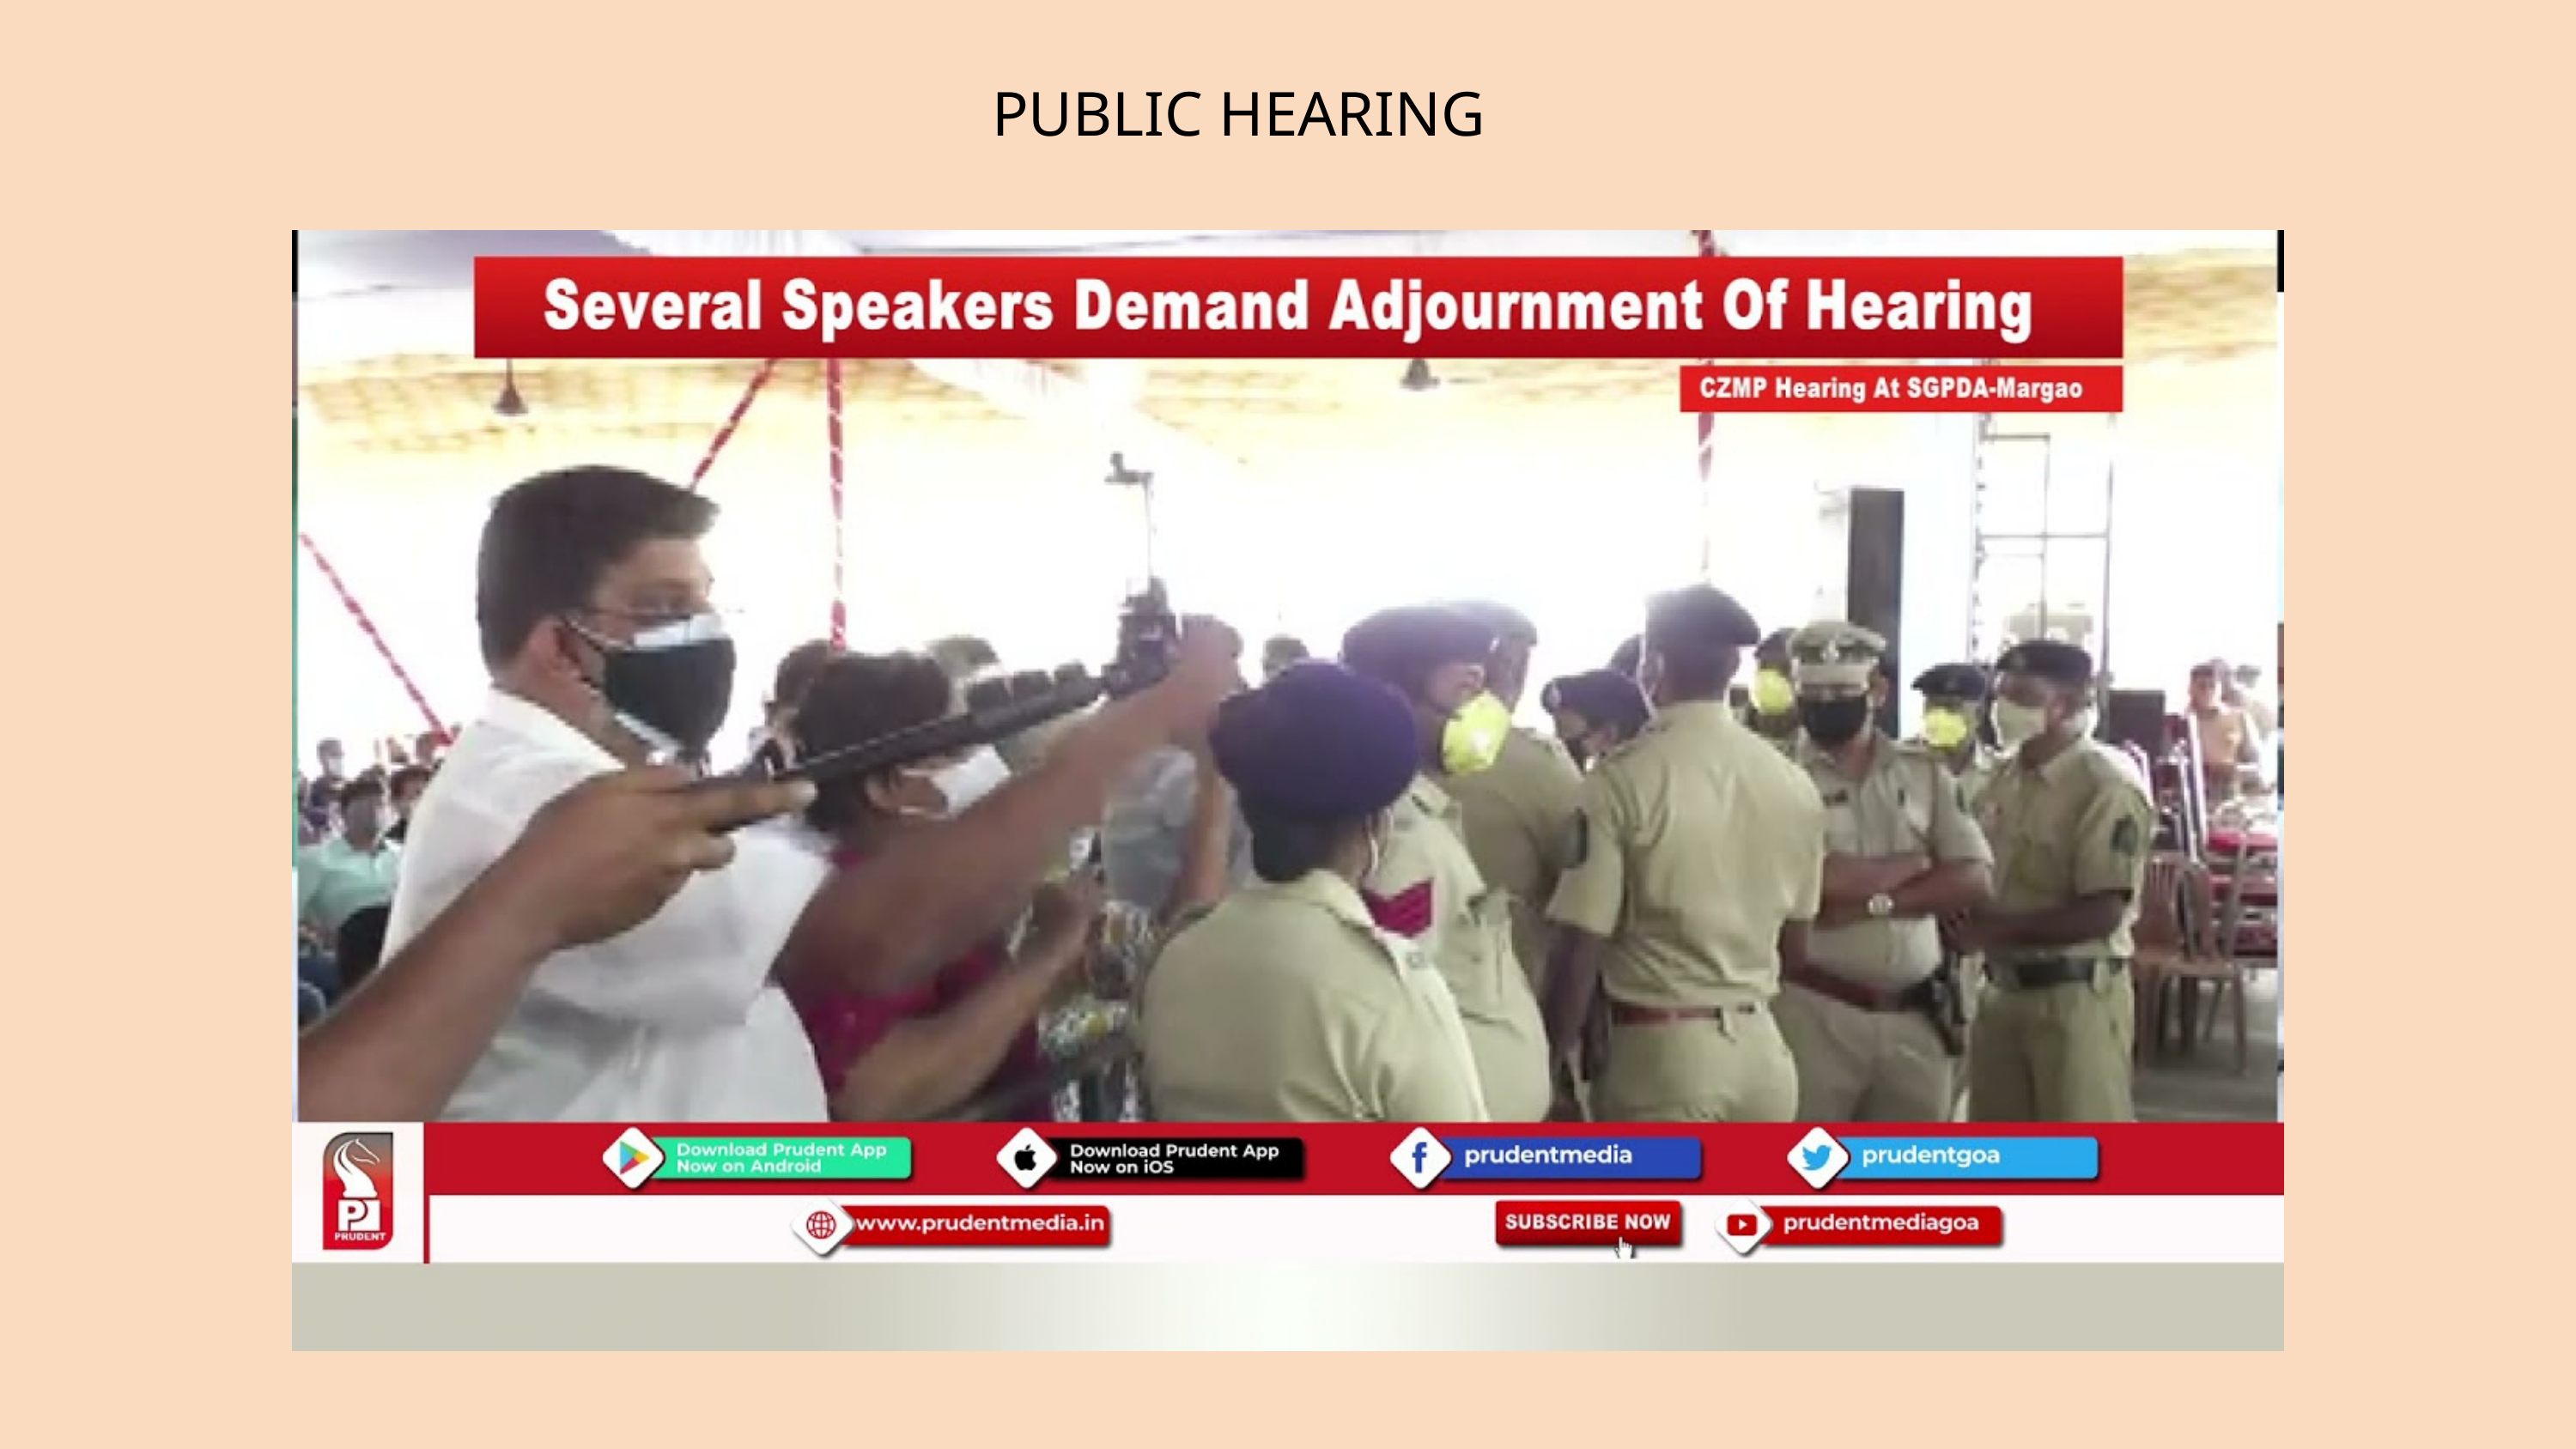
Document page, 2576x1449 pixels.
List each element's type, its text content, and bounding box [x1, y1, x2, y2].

picture [291, 230, 2285, 1351]
text_box PUBLIC HEARING [978, 63, 1499, 149]
